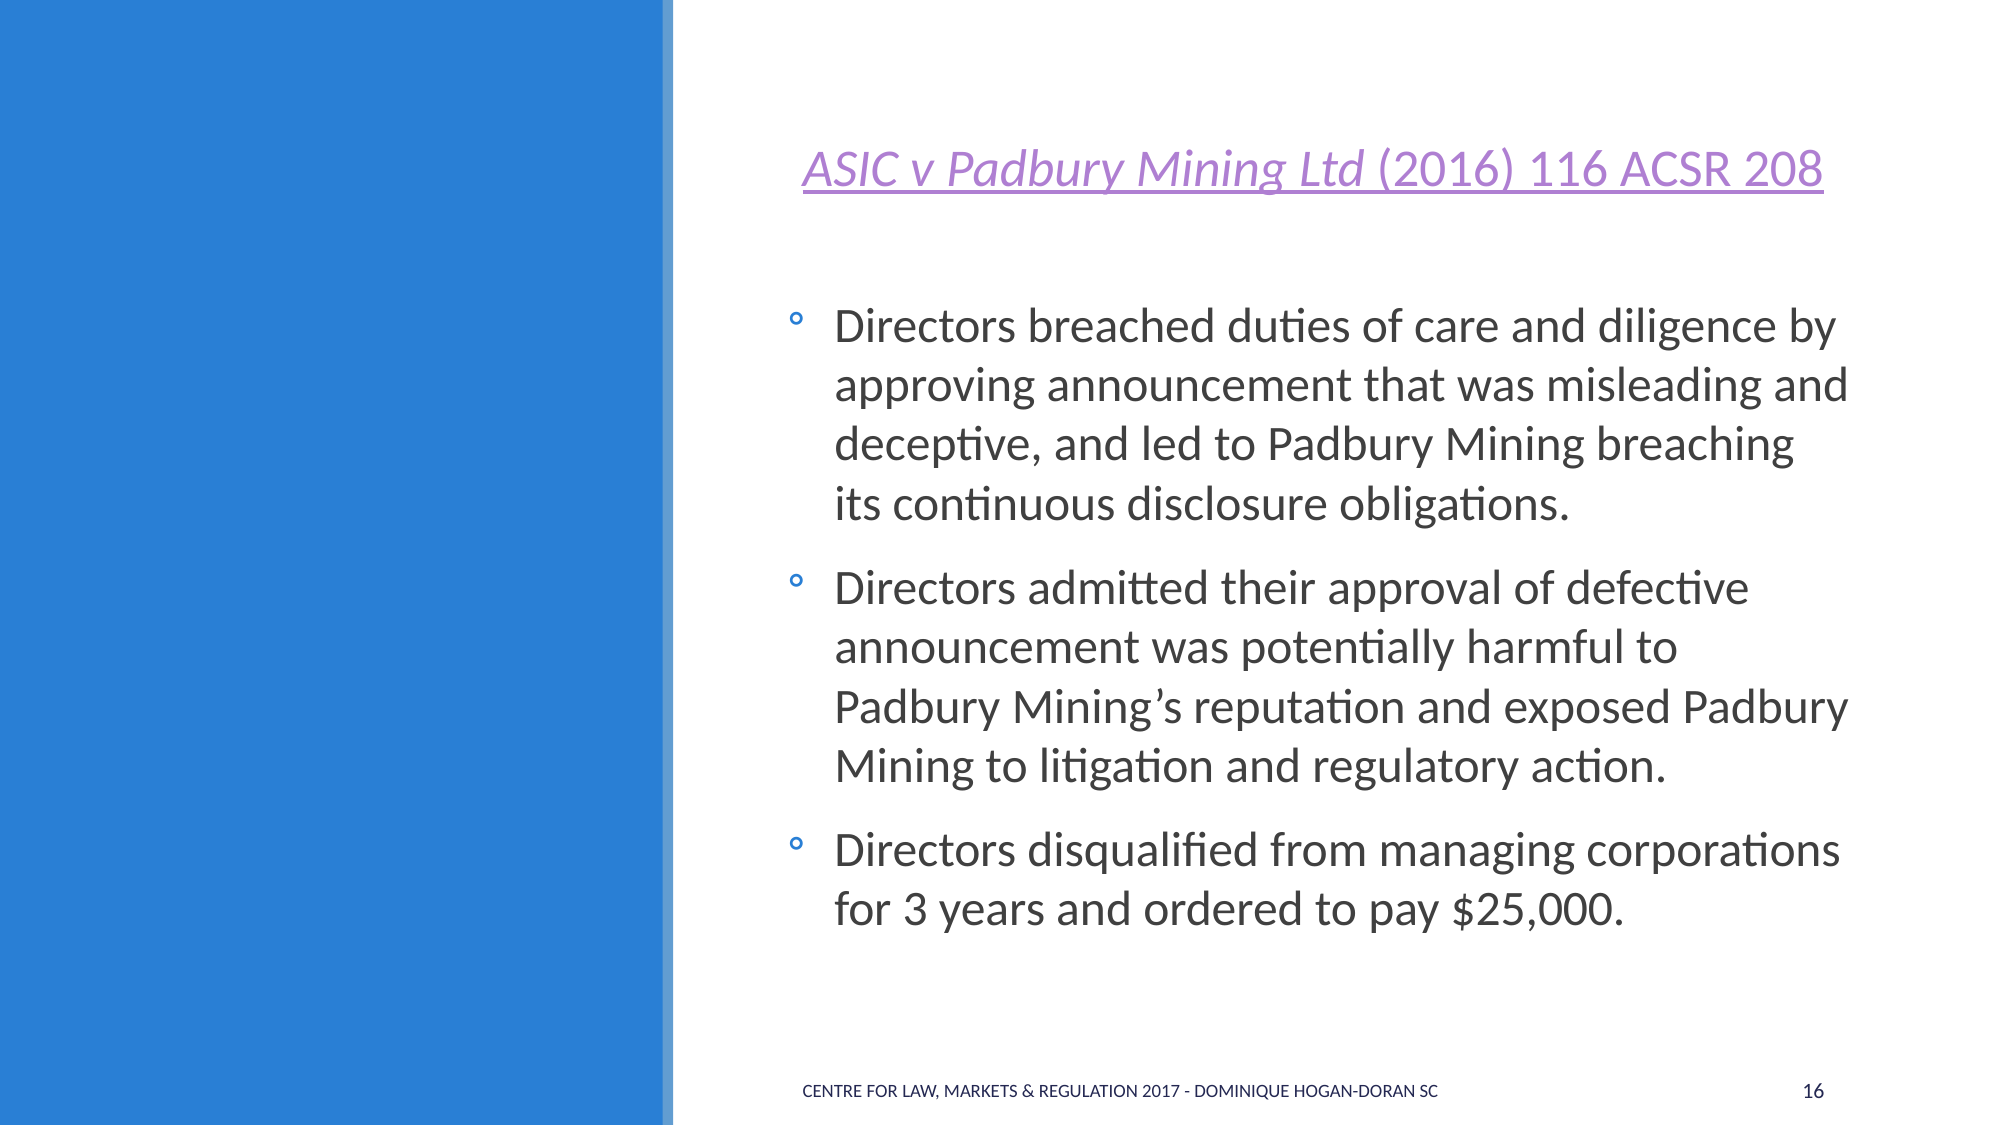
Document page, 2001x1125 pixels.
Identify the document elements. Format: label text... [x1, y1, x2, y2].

list ASIC v Padbury Mining Ltd (2016) 116 ACSR 208 Directors breached duties of care and diligence by approving announcement that was misleading and deceptive, and led to Padbury Mining breaching its continuous disclosure obligations. Directors admitted their approval of defective announcement was potentially harmful to Padbury Mining’s reputation and exposed Padbury Mining to litigation and regulatory action. Directors disqualified from managing corporations for 3 years and ordered to pay $25,000. [787, 120, 1853, 983]
footer Centre for Law, Markets & Regulation 2017 - Dominique Hogan-Doran SC [787, 1059, 1550, 1120]
slide_number 16 [1624, 1059, 1840, 1120]
